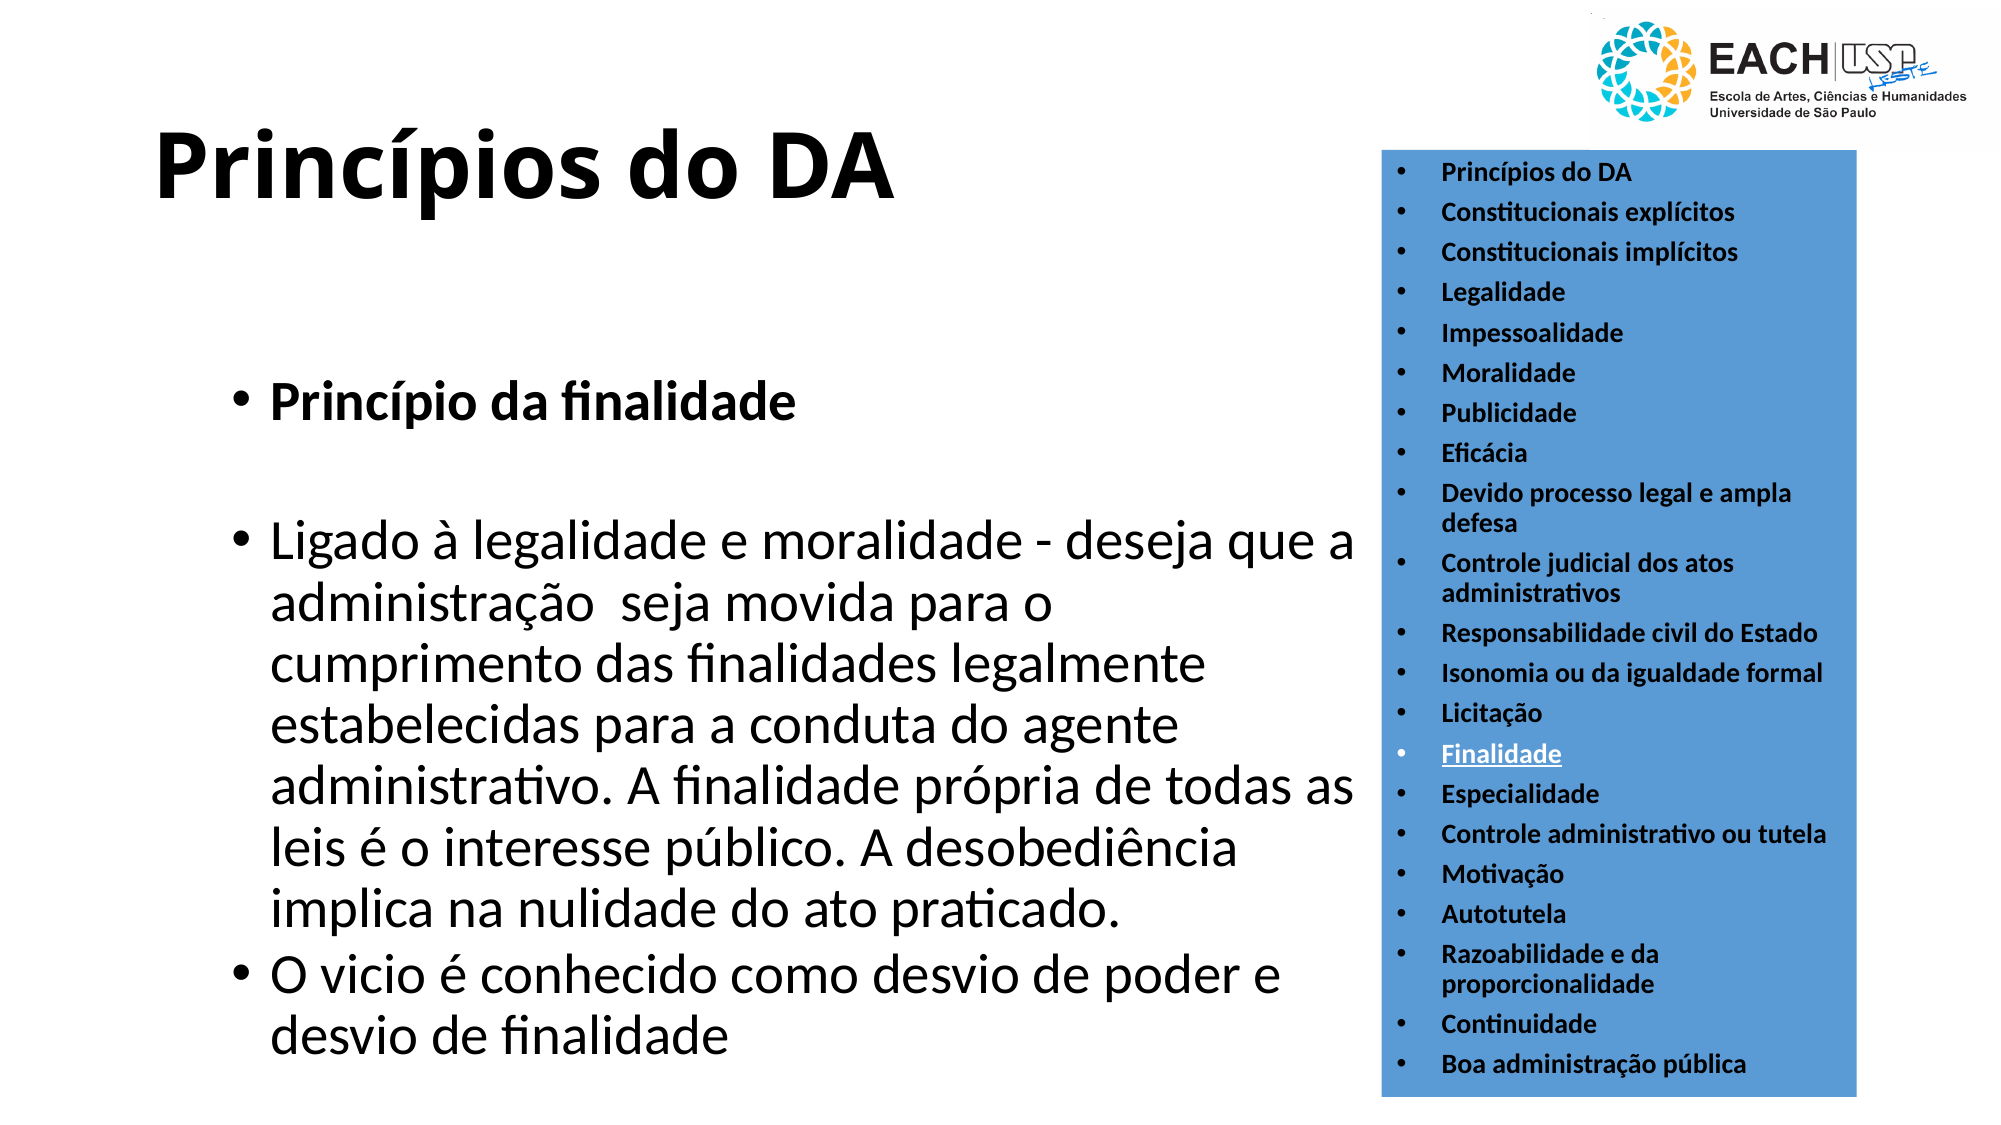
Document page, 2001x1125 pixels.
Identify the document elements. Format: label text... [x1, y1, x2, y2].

picture [1590, 9, 2000, 150]
list Princípio da finalidade Ligado à legalidade e moralidade - deseja que a administração seja movida para o cumprimento das finalidades legalmente estabelecidas para a conduta do agente administrativo. A finalidade própria de todas as leis é o interesse público. A desobediência implica na nulidade do ato praticado. O vicio é conhecido como desvio de poder e desvio de finalidade [137, 224, 1382, 1110]
list Princípios do DA Constitucionais explícitos Constitucionais implícitos Legalidade Impessoalidade Moralidade Publicidade Eficácia Devido processo legal e ampla defesa Controle judicial dos atos administrativos Responsabilidade civil do Estado Isonomia ou da igualdade formal Licitação Finalidade Especialidade Controle administrativo ou tutela Motivação Autotutela Razoabilidade e da proporcionalidade Continuidade Boa administração pública [1381, 149, 1857, 1097]
slide_number 35 [1412, 1042, 1863, 1103]
title Princípios do DA [137, 59, 1590, 224]
title Princípios do DA [1857, 150, 1863, 278]
